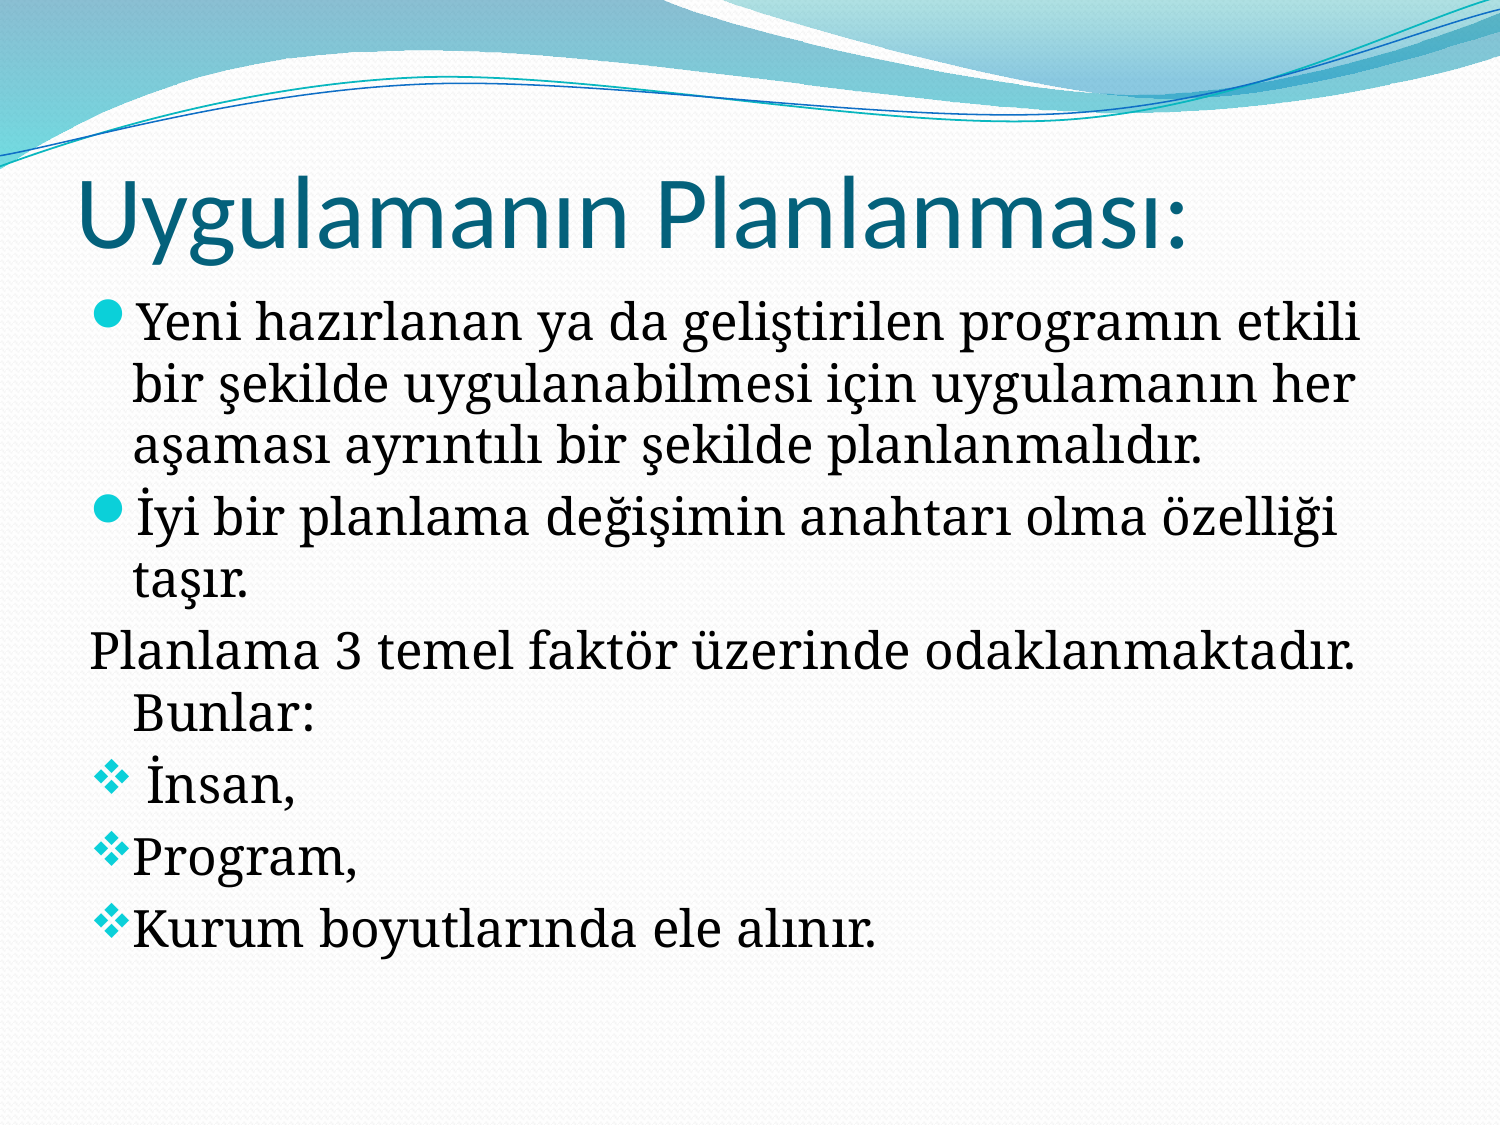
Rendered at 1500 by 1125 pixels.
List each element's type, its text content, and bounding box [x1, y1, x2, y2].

title Uygulamanın Planlanması: [75, 115, 1425, 270]
list Yeni hazırlanan ya da geliştirilen programın etkili bir şekilde uygulanabilmesi için uygulamanın her aşaması ayrıntılı bir şekilde planlanmalıdır. İyi bir planlama değişimin anahtarı olma özelliği taşır. Planlama 3 temel faktör üzerinde odaklanmaktadır. Bunlar: İnsan, Program, Kurum boyutlarında ele alınır. [75, 281, 1425, 1125]
